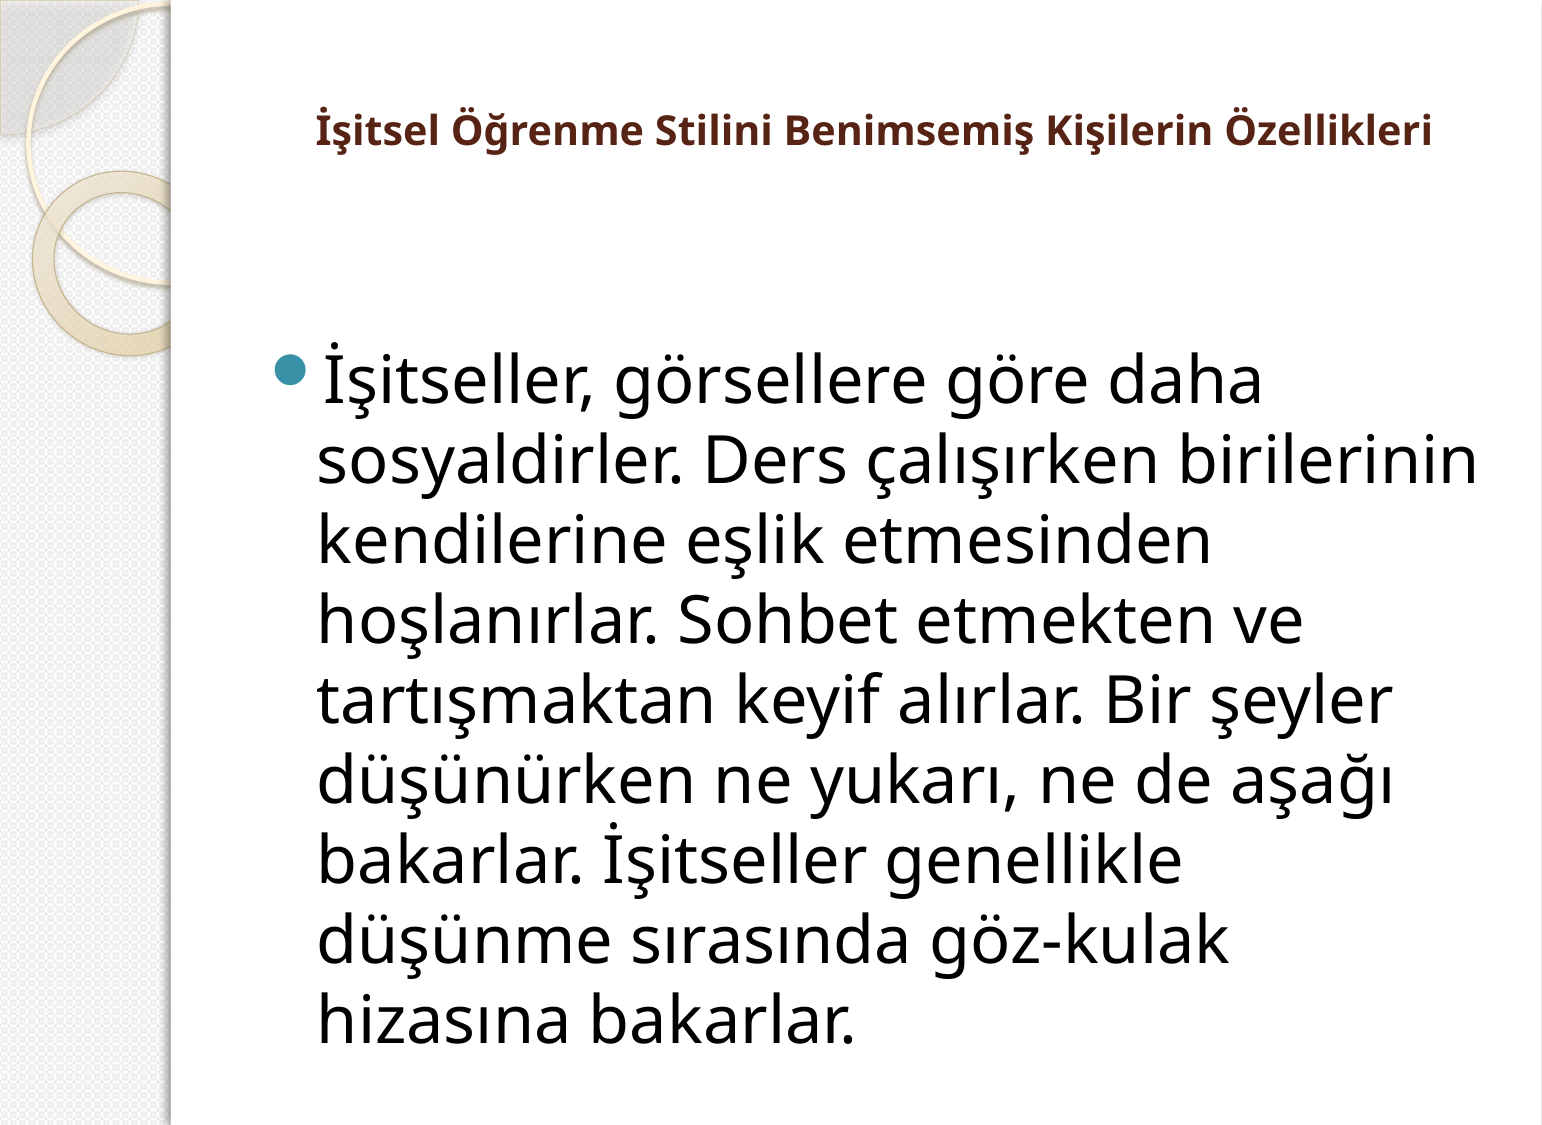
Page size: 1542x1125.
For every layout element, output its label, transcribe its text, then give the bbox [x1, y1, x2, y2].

title İşitsel Öğrenme Stilini Benimsemiş Kişilerin Özellikleri [242, 45, 1507, 233]
list İşitseller, görsellere göre daha sosyaldirler. Ders çalışırken birilerinin kendilerine eşlik etmesinden hoşlanırlar. Sohbet etmekten ve tartışmaktan keyif alırlar. Bir şeyler düşünürken ne yukarı, ne de aşağı bakarlar. İşitseller genellikle düşünme sırasında göz-kulak hizasına bakarlar. [242, 237, 1507, 1025]
